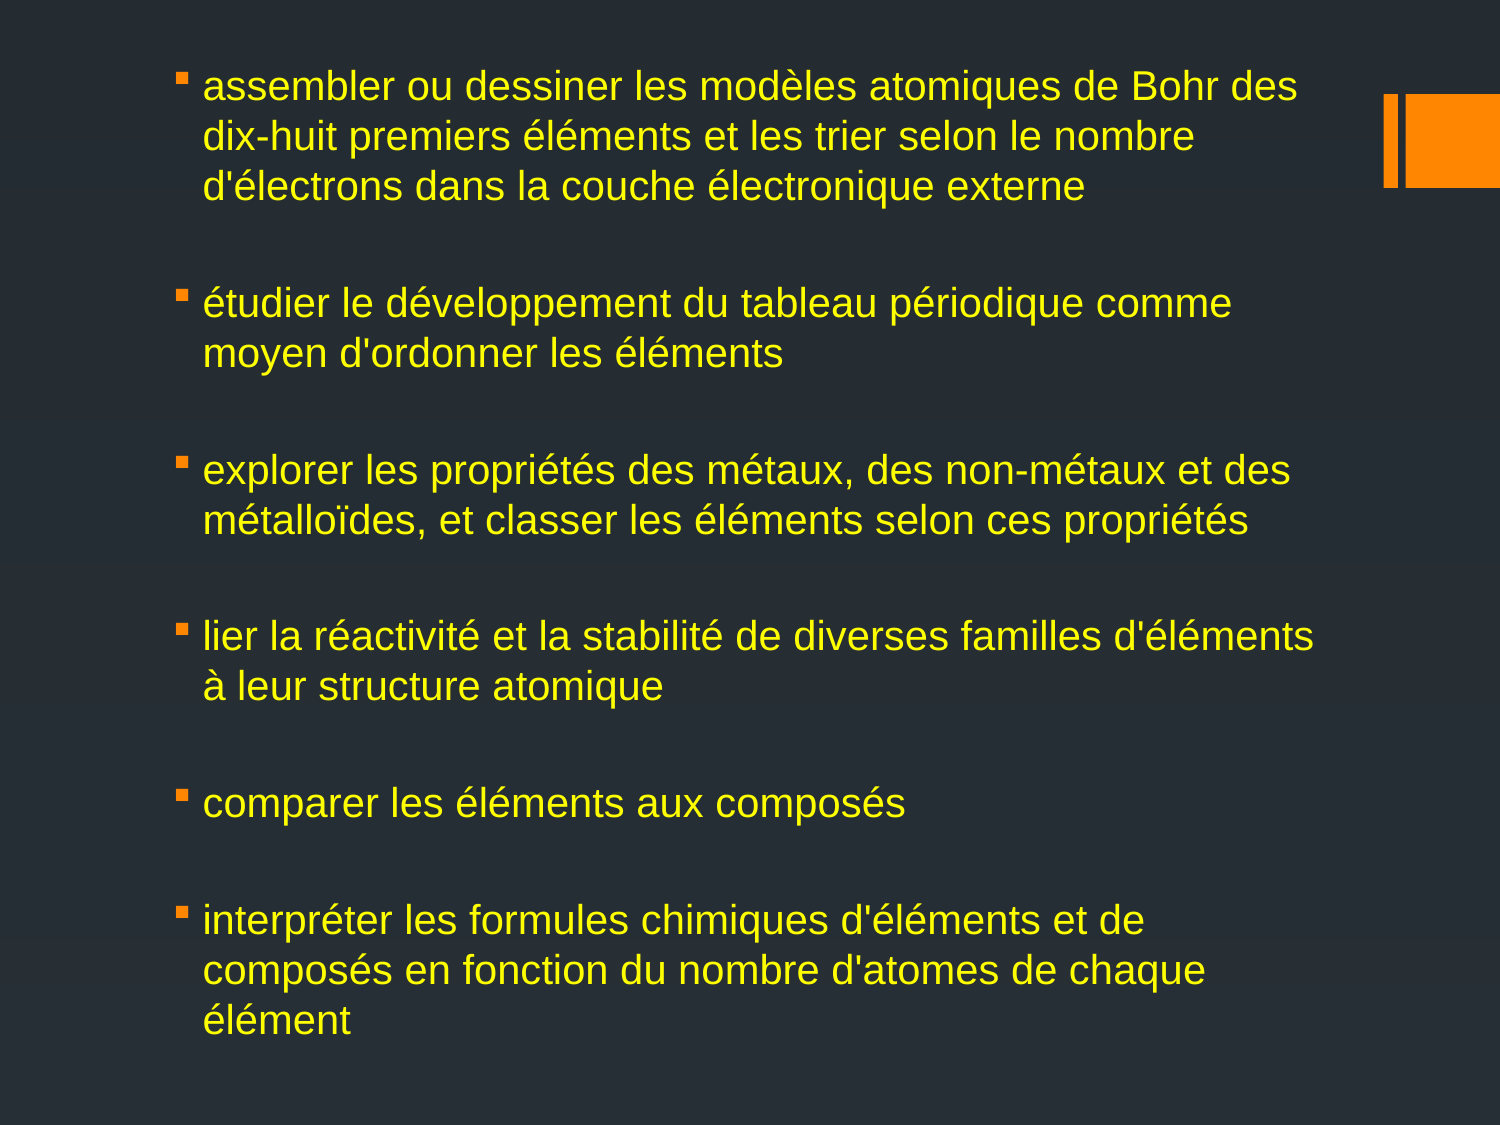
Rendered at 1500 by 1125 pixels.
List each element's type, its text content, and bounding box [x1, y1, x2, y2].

list assembler ou dessiner les modèles atomiques de Bohr des dix-huit premiers éléments et les trier selon le nombre d'électrons dans la couche électronique externe étudier le développement du tableau périodique comme moyen d'ordonner les éléments explorer les propriétés des métaux, des non-métaux et des métalloïdes, et classer les éléments selon ces propriétés lier la réactivité et la stabilité de diverses familles d'éléments à leur structure atomique comparer les éléments aux composés interpréter les formules chimiques d'éléments et de composés en fonction du nombre d'atomes de chaque élément [150, 51, 1350, 1090]
